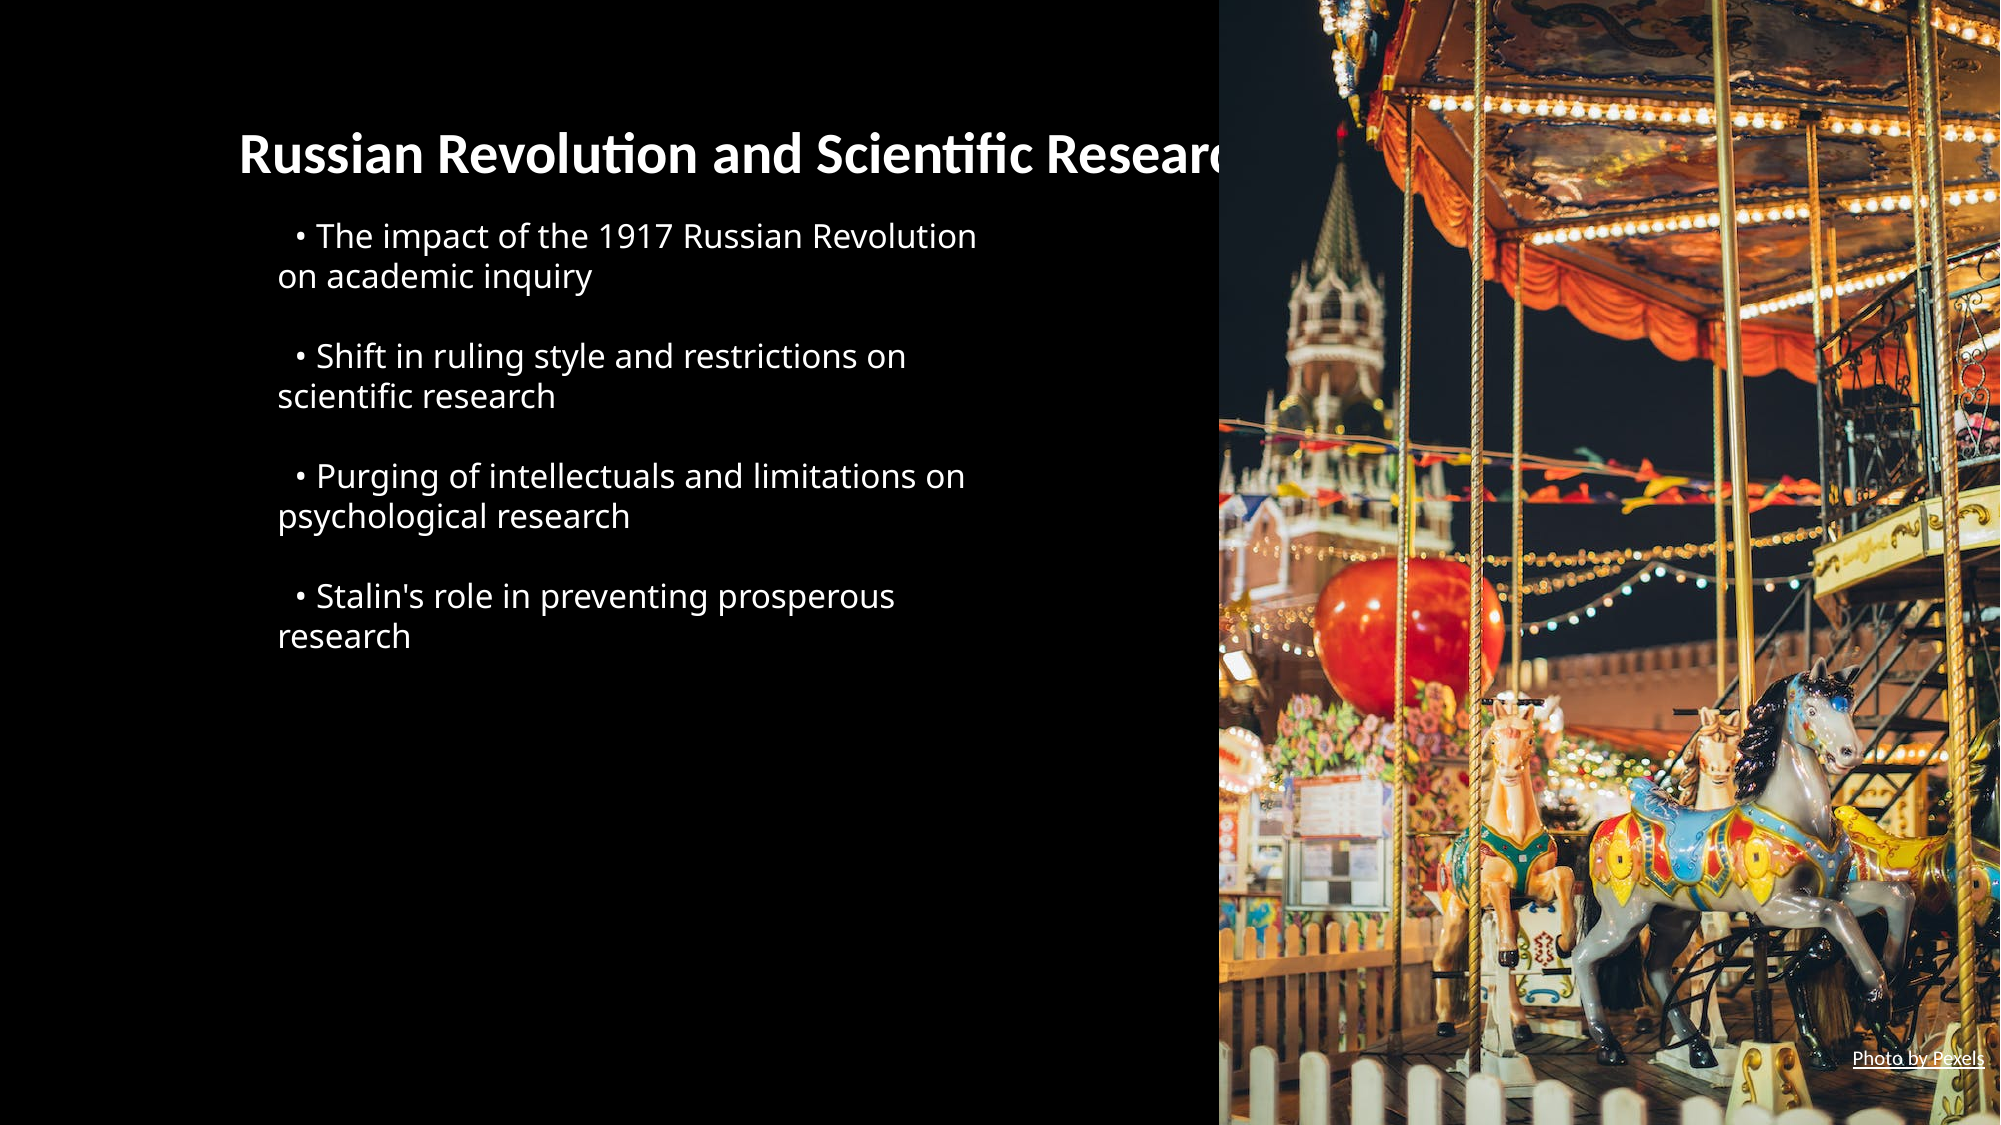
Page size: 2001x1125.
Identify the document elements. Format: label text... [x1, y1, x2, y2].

text_box • The impact of the 1917 Russian Revolution on academic inquiry [262, 217, 1013, 293]
text_box • Purging of intellectuals and limitations on psychological research [262, 457, 1013, 533]
text_box • Shift in ruling style and restrictions on scientific research [262, 337, 1013, 413]
text_box • Stalin's role in preventing prosperous research [262, 577, 1013, 653]
text_box Russian Revolution and Scientific Research [225, 112, 1219, 188]
picture [1219, 0, 2000, 1125]
